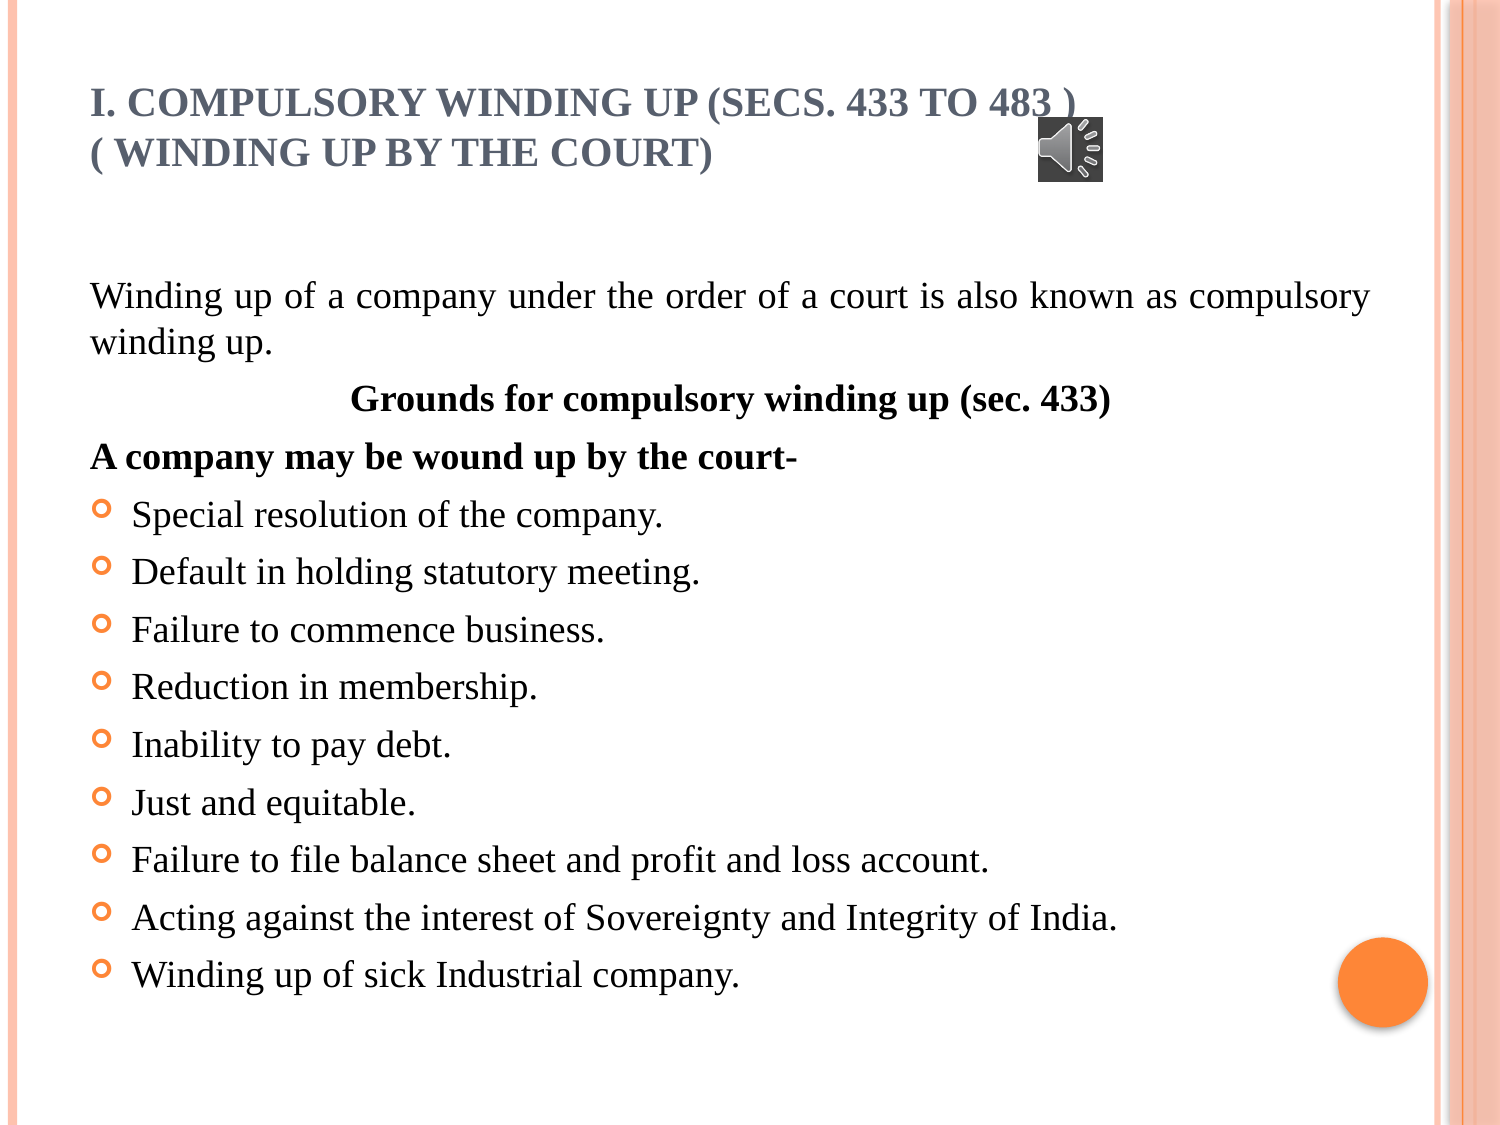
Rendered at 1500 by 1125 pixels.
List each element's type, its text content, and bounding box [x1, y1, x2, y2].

picture [1036, 115, 1105, 184]
list Winding up of a company under the order of a court is also known as compulsory winding up. Grounds for compulsory winding up (sec. 433) A company may be wound up by the court- Special resolution of the company. Default in holding statutory meeting. Failure to commence business. Reduction in membership. Inability to pay debt. Just and equitable. Failure to file balance sheet and profit and loss account. Acting against the interest of Sovereignty and Integrity of India. Winding up of sick Industrial company. [75, 262, 1388, 1005]
title I. Compulsory Winding Up (Secs. 433 to 483 ) ( Winding Up by the court) [75, 45, 1300, 233]
